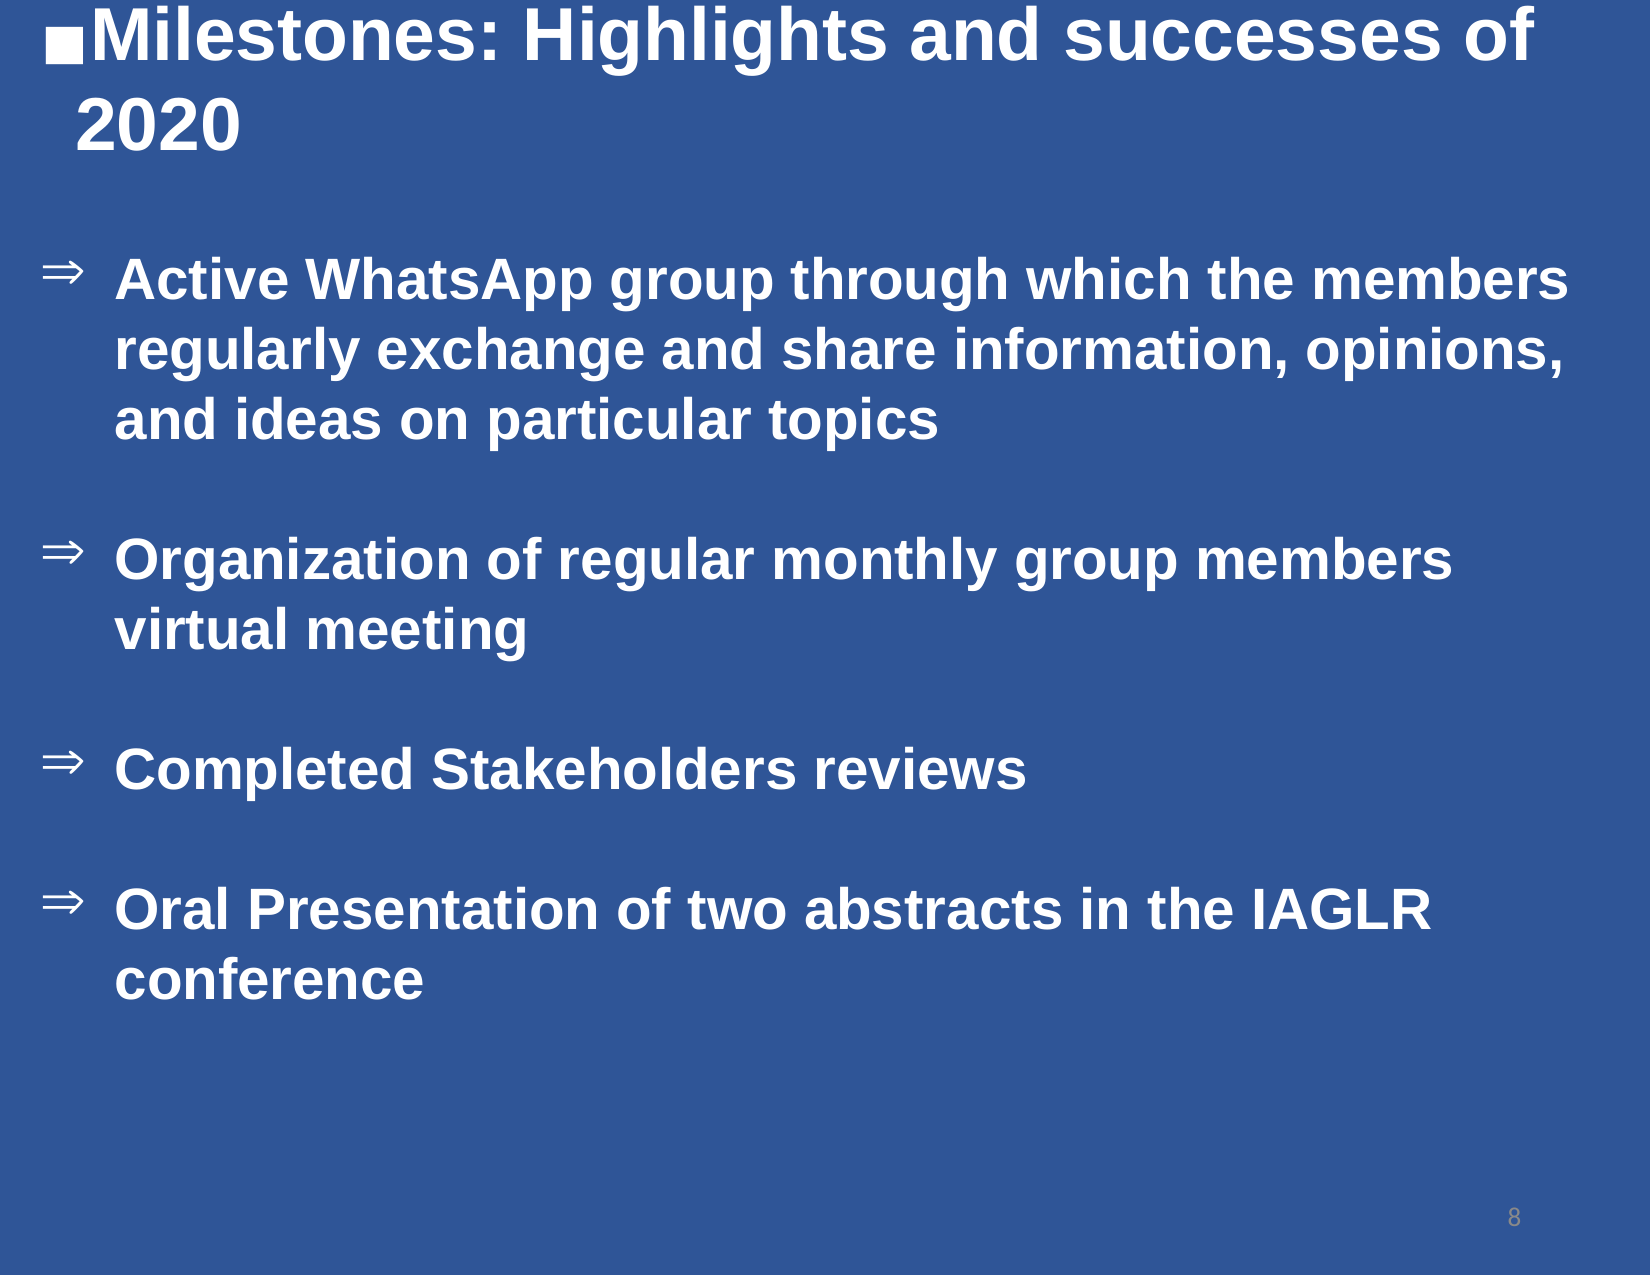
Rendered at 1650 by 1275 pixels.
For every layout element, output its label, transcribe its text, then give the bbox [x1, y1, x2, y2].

text_box 8 [1165, 1181, 1537, 1250]
text_box Active WhatsApp group through which the members regularly exchange and share information, opinions, and ideas on particular topics Organization of regular monthly group members virtual meeting Completed Stakeholders reviews Oral Presentation of two abstracts in the IAGLR conference [27, 250, 1625, 1001]
text_box Milestones: Highlights and successes of 2020 [27, 18, 1625, 133]
